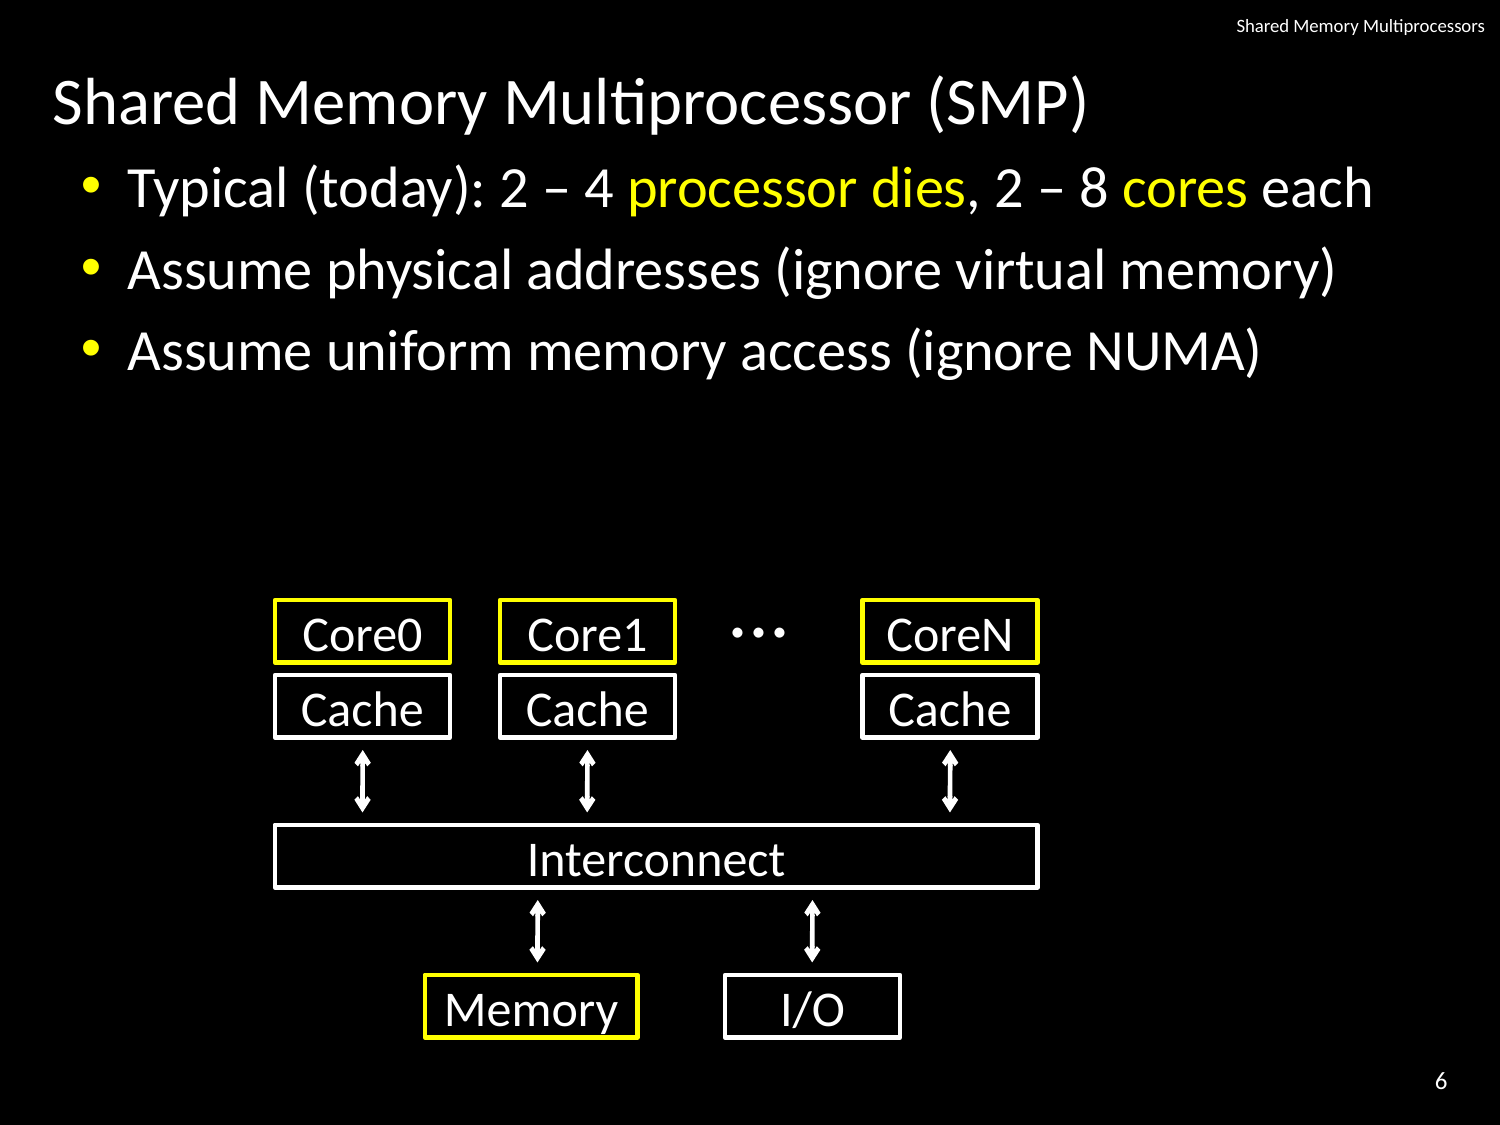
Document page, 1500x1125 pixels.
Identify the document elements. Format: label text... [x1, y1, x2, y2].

text_box Core0 [273, 598, 452, 664]
text_box ... [713, 546, 806, 662]
text_box Interconnect [273, 823, 1040, 889]
text_box Core1 [498, 598, 677, 664]
text_box Memory [423, 973, 639, 1039]
text_box I/O [723, 973, 902, 1039]
text_box Cache [860, 673, 1040, 739]
list Shared Memory Multiprocessor (SMP) Typical (today): 2 – 4 processor dies, 2 – 8 cores each Assume physical addresses (ignore virtual memory) Assume uniform memory access (ignore NUMA) [37, 50, 1463, 388]
text_box Cache [273, 673, 452, 739]
text_box CoreN [860, 598, 1040, 664]
text_box Cache [498, 673, 677, 739]
title Shared Memory Multiprocessors [924, 0, 1500, 50]
